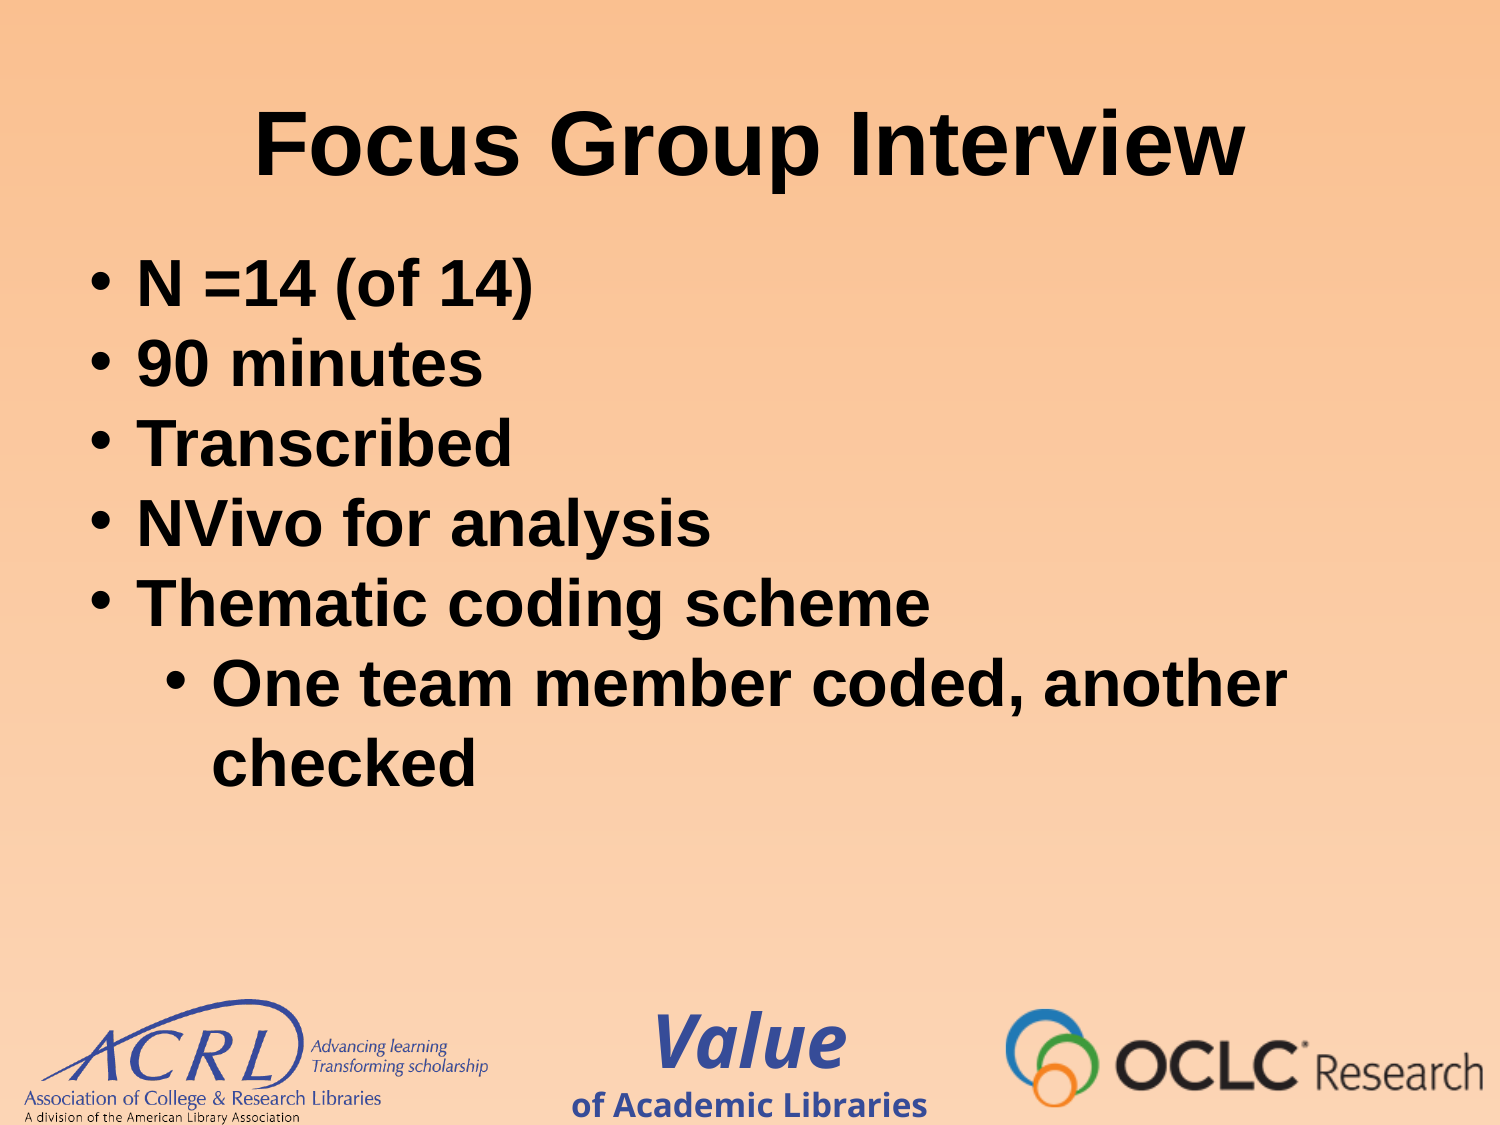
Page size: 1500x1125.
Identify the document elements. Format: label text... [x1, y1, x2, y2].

picture [962, 965, 1500, 1125]
picture [24, 999, 488, 1125]
title Focus Group Interview [75, 45, 1425, 233]
text_box N =14 (of 14) 90 minutes Transcribed NVivo for analysis Thematic coding scheme One team member coded, another checked [75, 232, 1400, 807]
footer Value of Academic Libraries [0, 993, 957, 1125]
